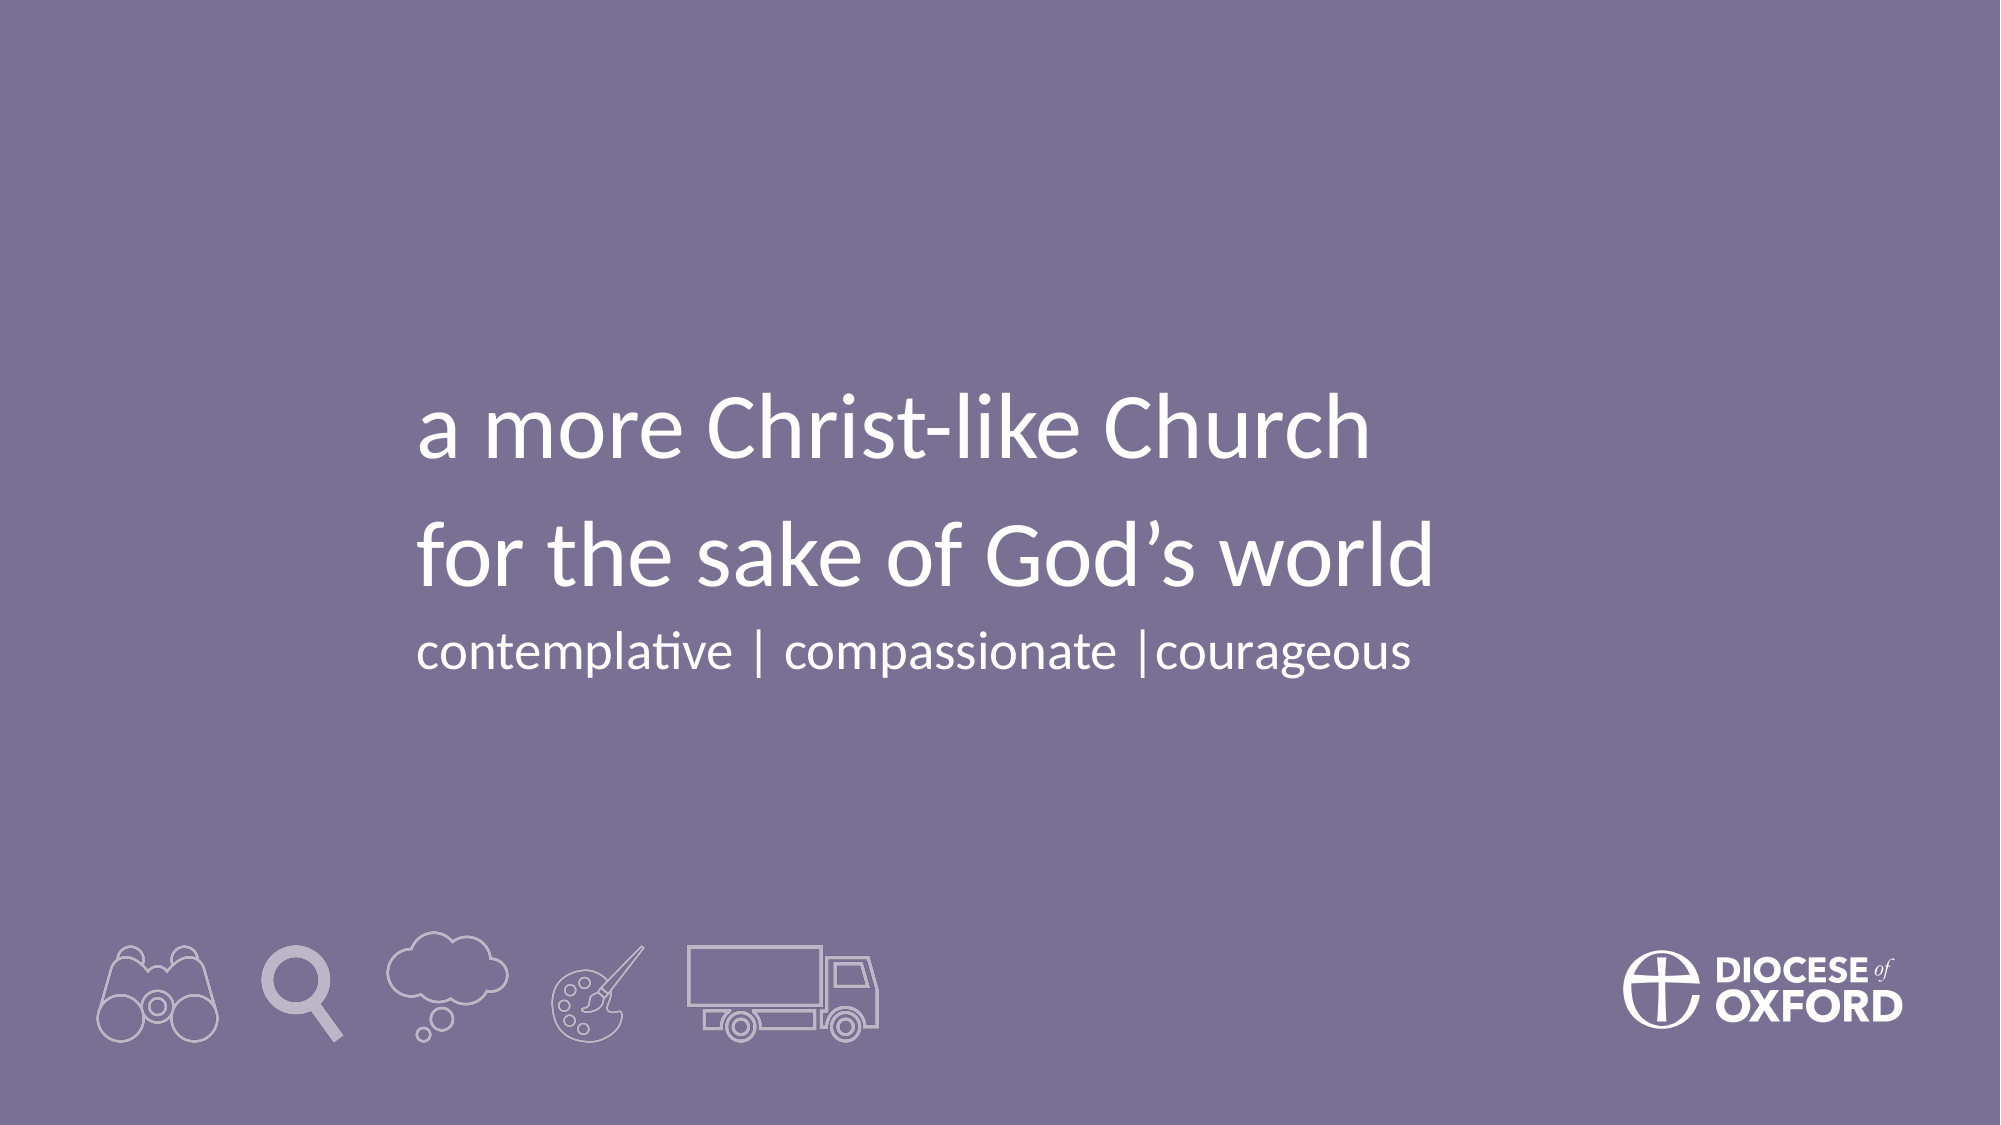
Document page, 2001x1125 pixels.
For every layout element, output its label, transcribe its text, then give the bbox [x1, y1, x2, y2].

picture [386, 931, 509, 1043]
picture [1623, 945, 1904, 1043]
picture [687, 945, 879, 1043]
text_box a more Christ-like Church for the sake of God’s world contemplative | compassionate |courageous [401, 340, 1599, 688]
picture [96, 945, 219, 1043]
picture [261, 945, 344, 1043]
picture [551, 945, 645, 1043]
